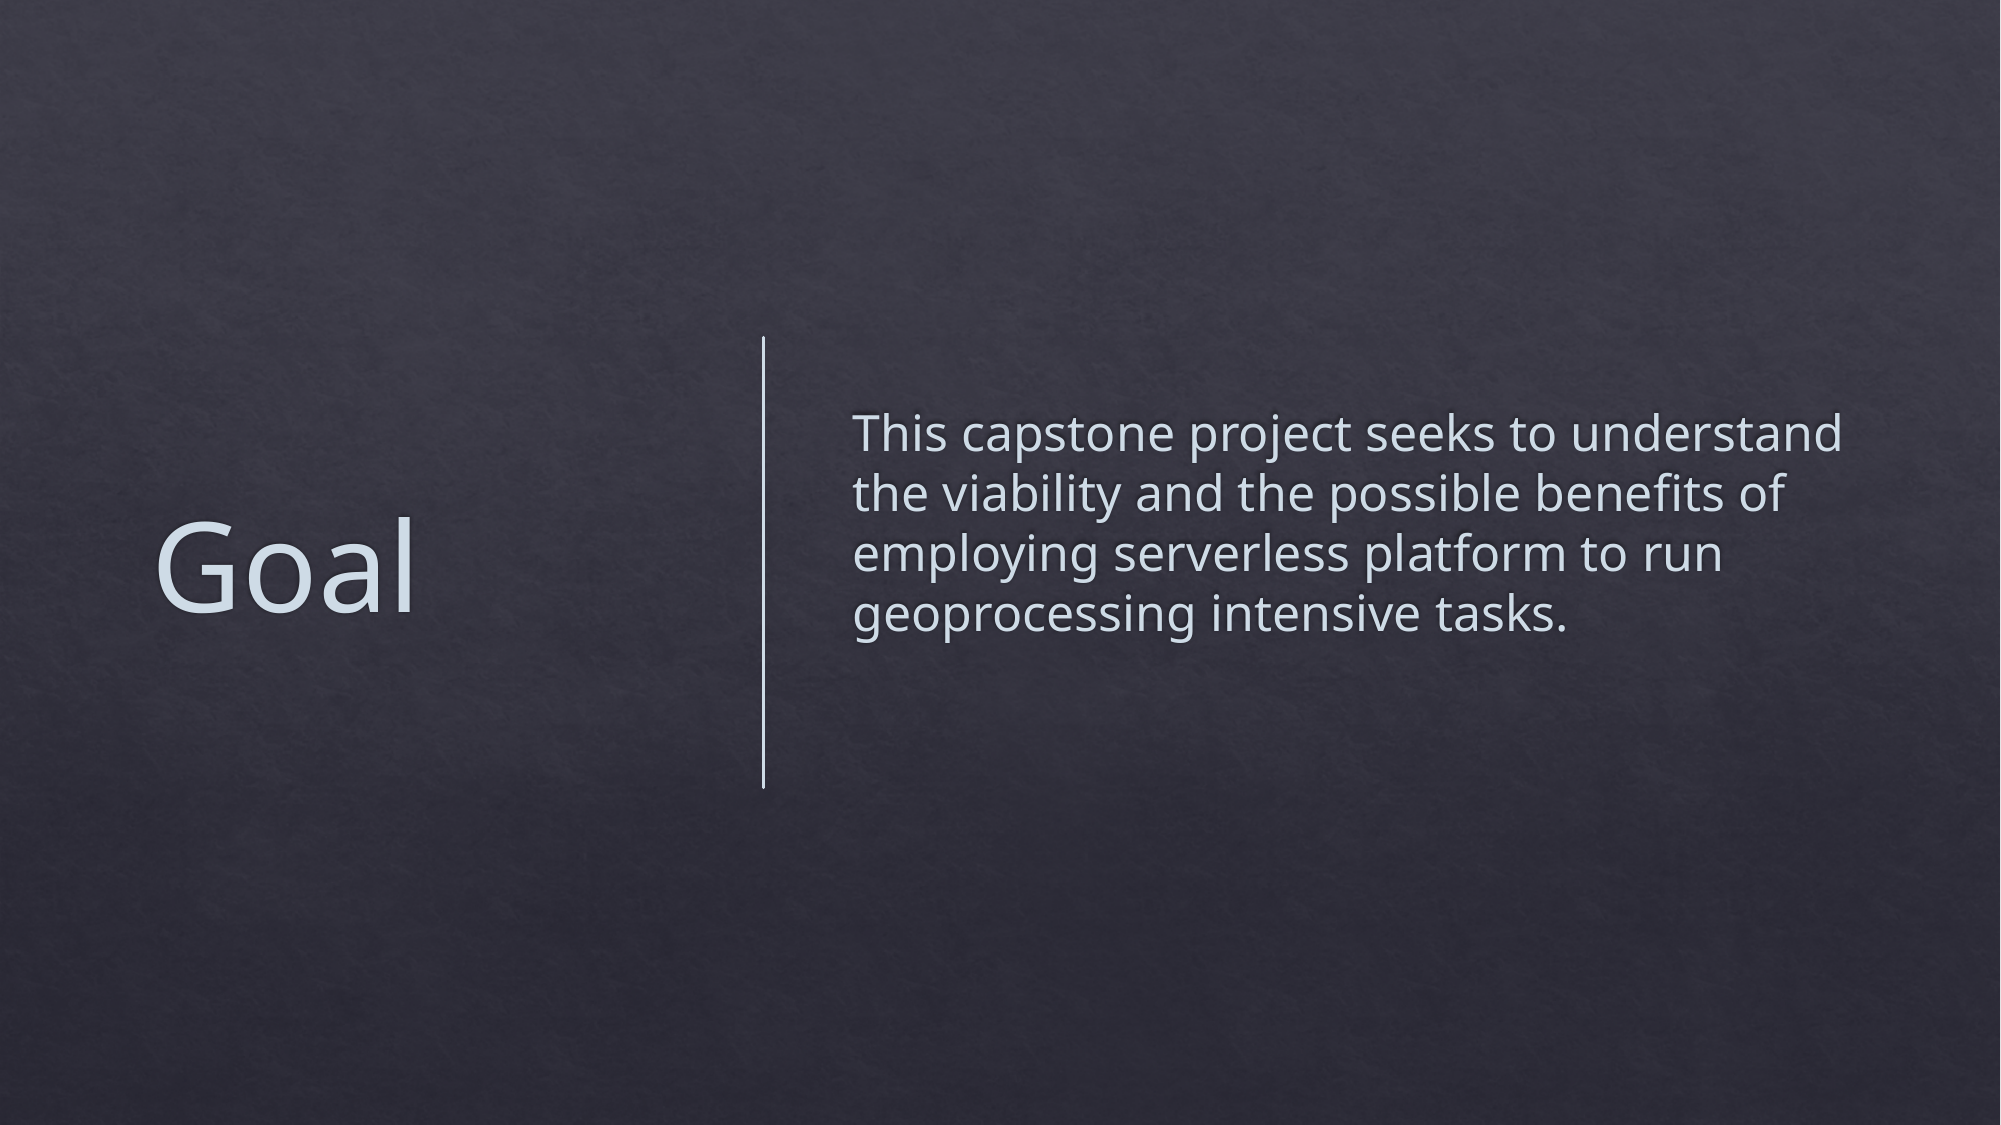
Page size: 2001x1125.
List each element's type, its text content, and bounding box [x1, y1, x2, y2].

list This capstone project seeks to understand the viability and the possible benefits of employing serverless platform to run geoprocessing intensive tasks. [837, 183, 1862, 942]
text_box [0, 0, 2000, 1125]
title Goal [136, 183, 709, 942]
